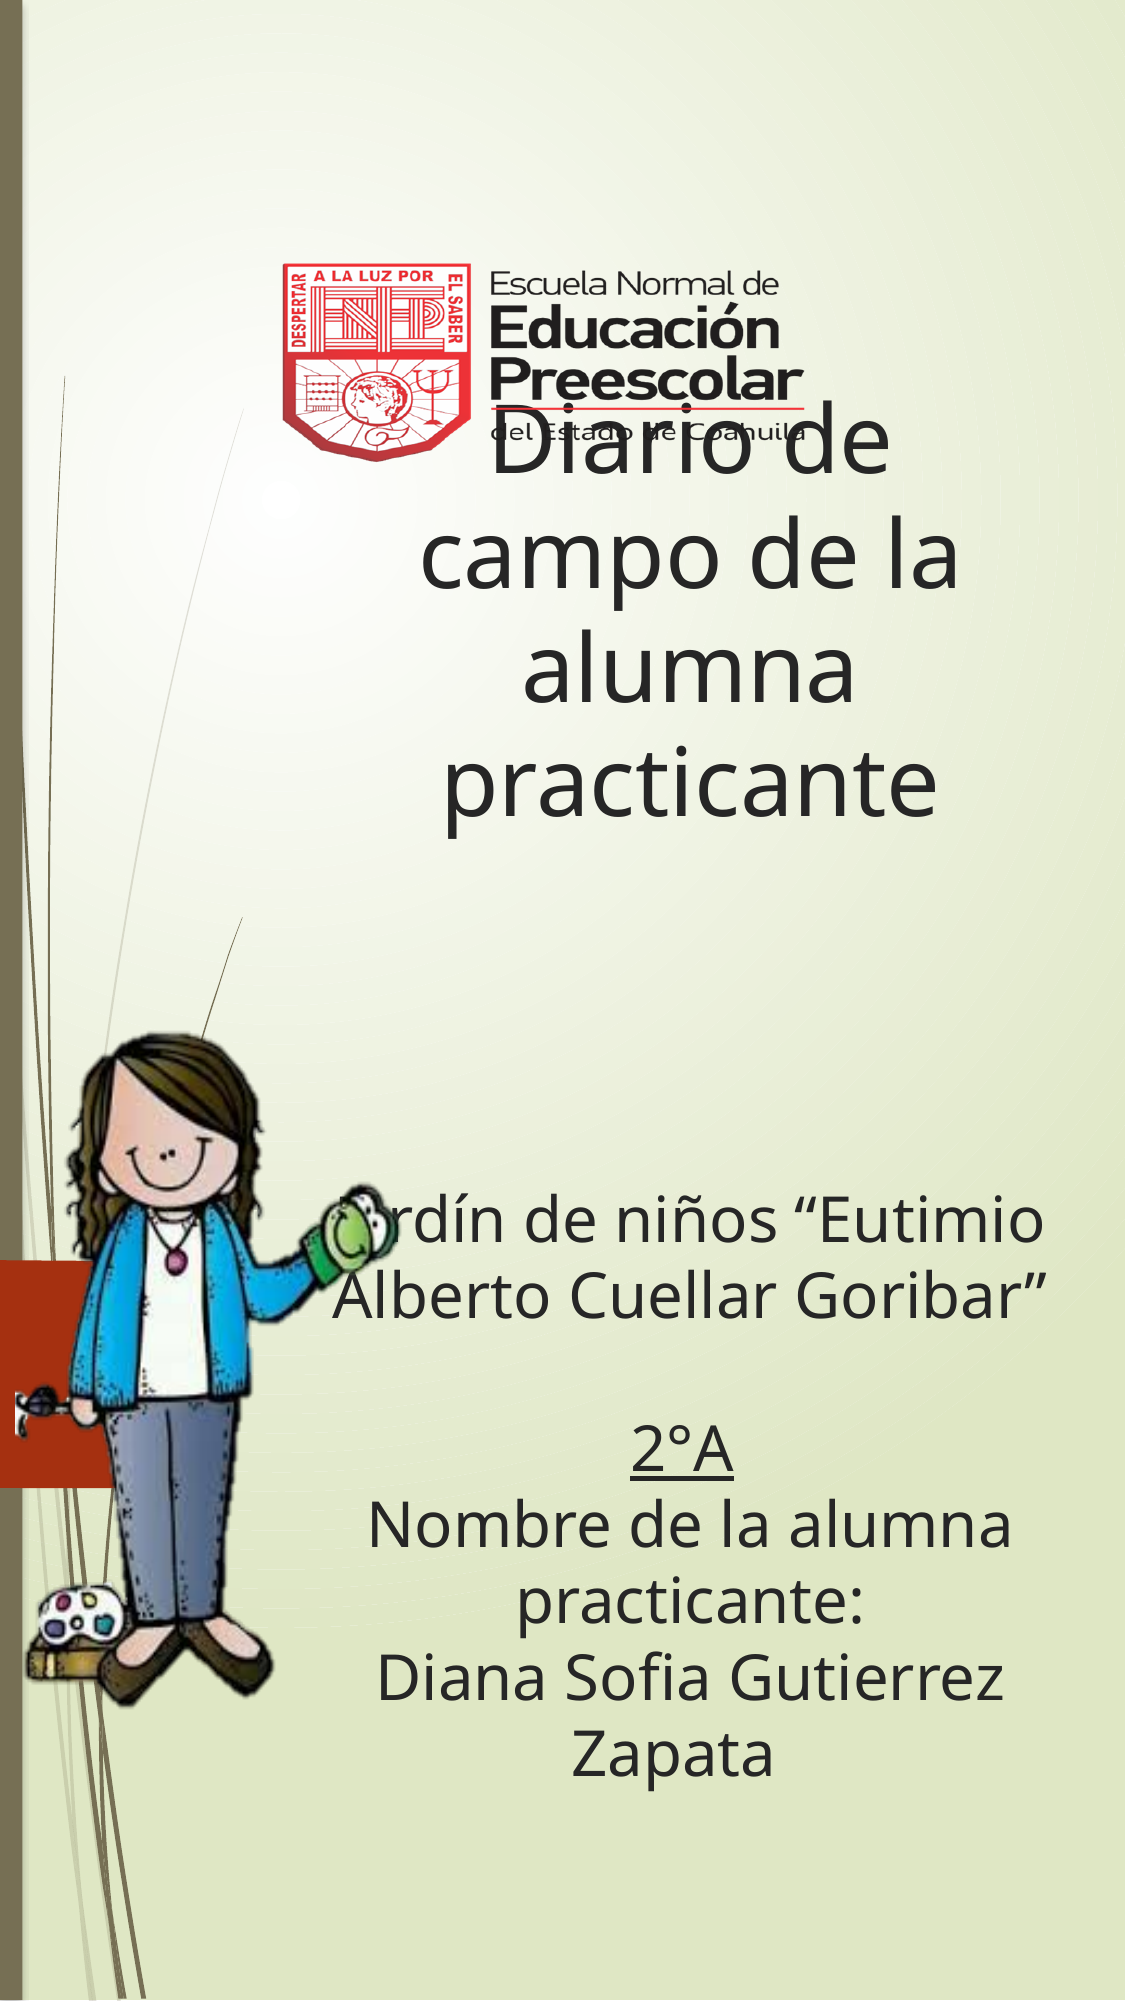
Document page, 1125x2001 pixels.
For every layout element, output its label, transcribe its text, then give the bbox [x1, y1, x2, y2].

title Diario de campo de la alumna practicante Jardín de niños “Eutimio Alberto Cuellar Goribar” 2°A Nombre de la alumna practicante: Diana Sofia Gutierrez Zapata [310, 1341, 1071, 1797]
picture [14, 1026, 406, 1717]
picture [210, 211, 891, 537]
